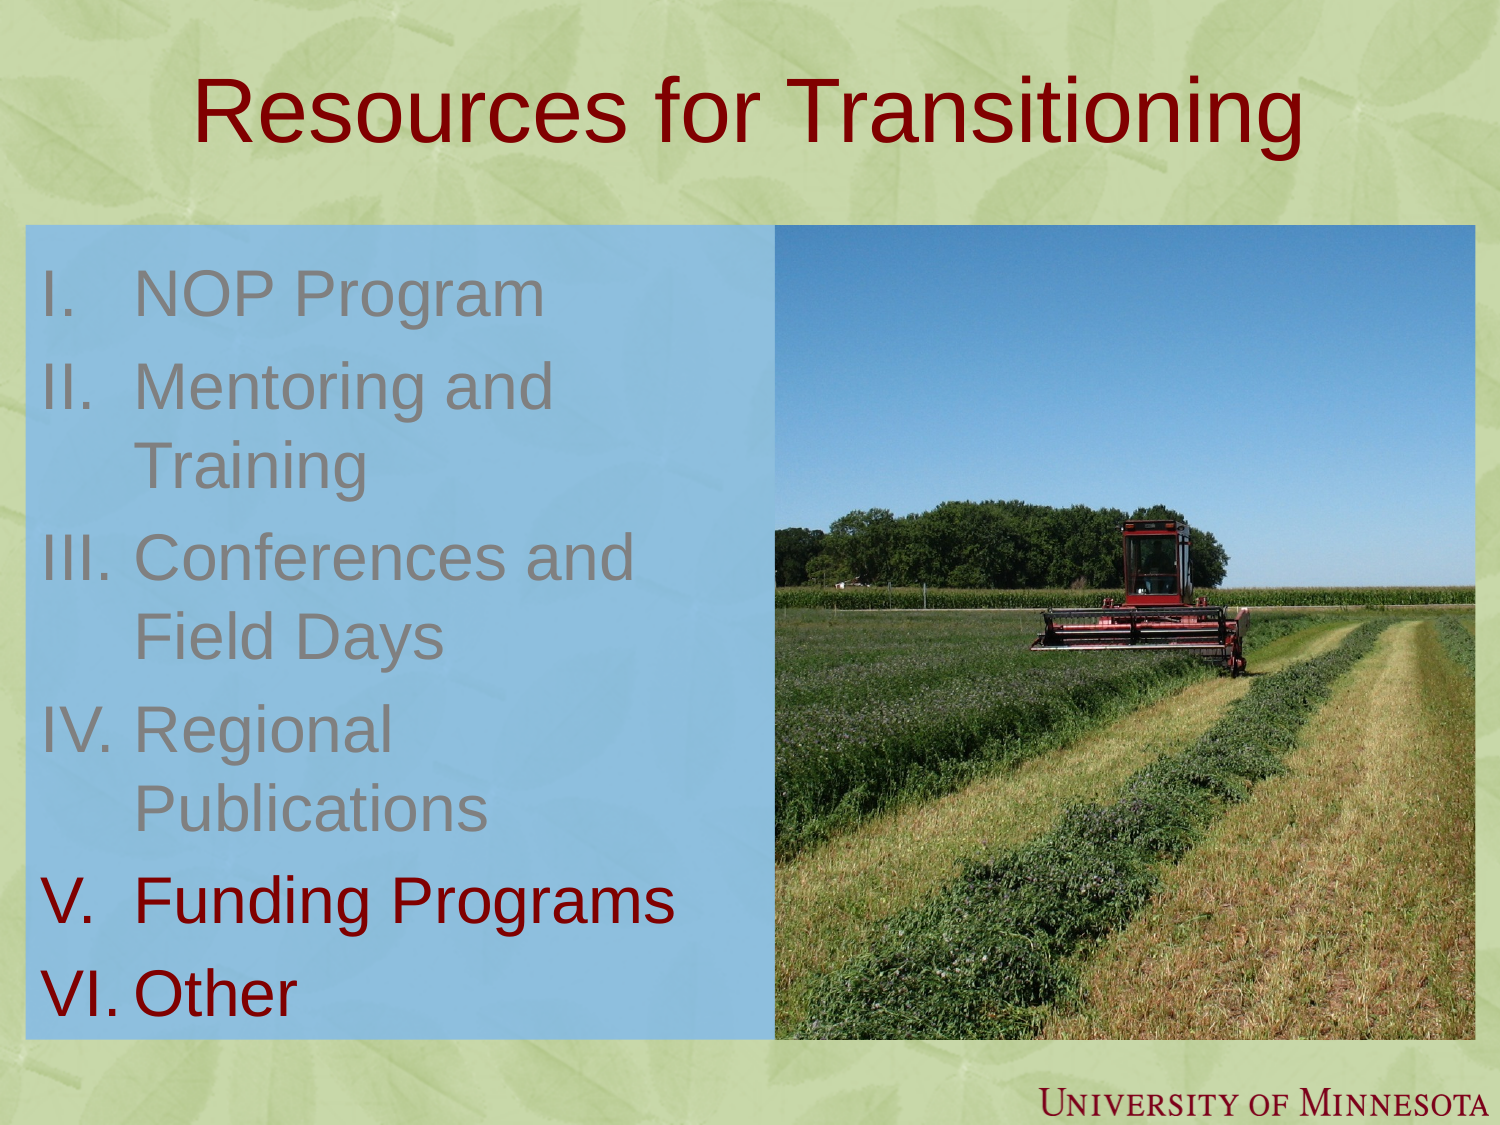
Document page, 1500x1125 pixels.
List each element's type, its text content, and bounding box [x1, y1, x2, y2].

list NOP Program Mentoring and Training Conferences and Field Days Regional Publications Funding Programs Other [25, 224, 773, 1040]
picture [0, 0, 1500, 1125]
title Resources for Transitioning [75, 24, 1425, 188]
